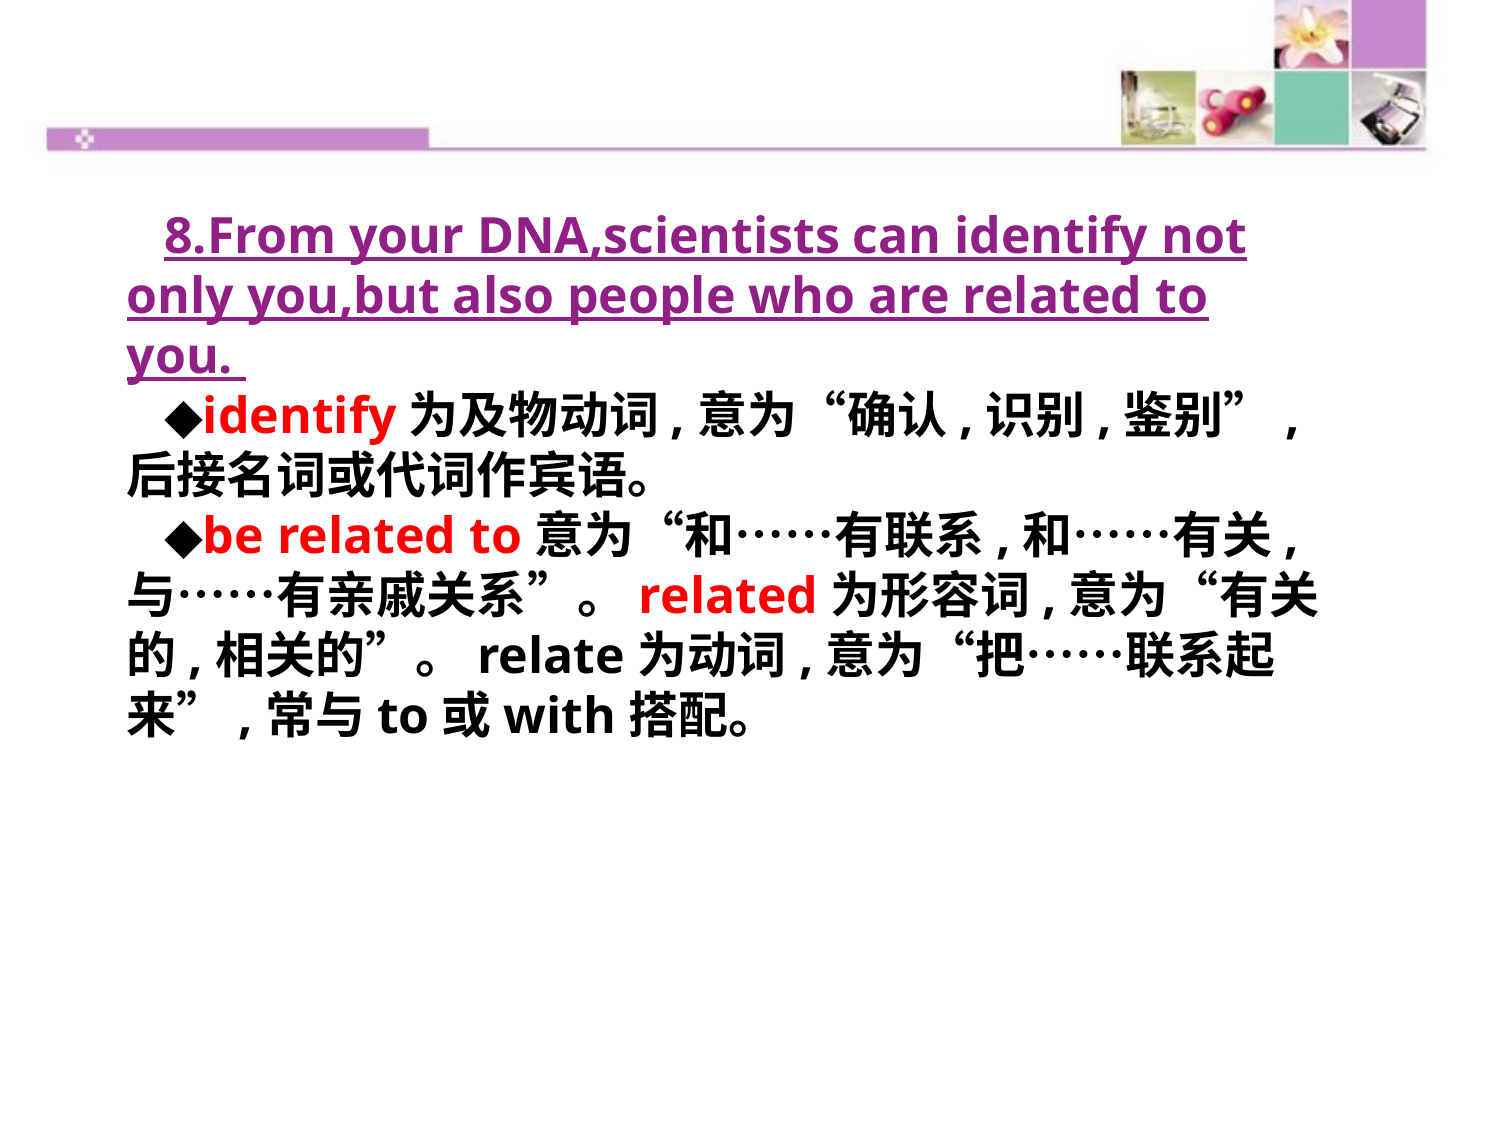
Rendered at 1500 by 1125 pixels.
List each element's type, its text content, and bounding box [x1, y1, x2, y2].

text_box 8.From your DNA,scientists can identify not only you,but also people who are related to you. ◆identify为及物动词,意为“确认,识别,鉴别”,后接名词或代词作宾语。 ◆be related to意为“和……有联系,和……有关,与……有亲戚关系”。related为形容词,意为“有关的,相关的”。relate为动词,意为“把……联系起来”,常与to或with搭配。 [112, 196, 1343, 752]
picture [0, 0, 1500, 1125]
